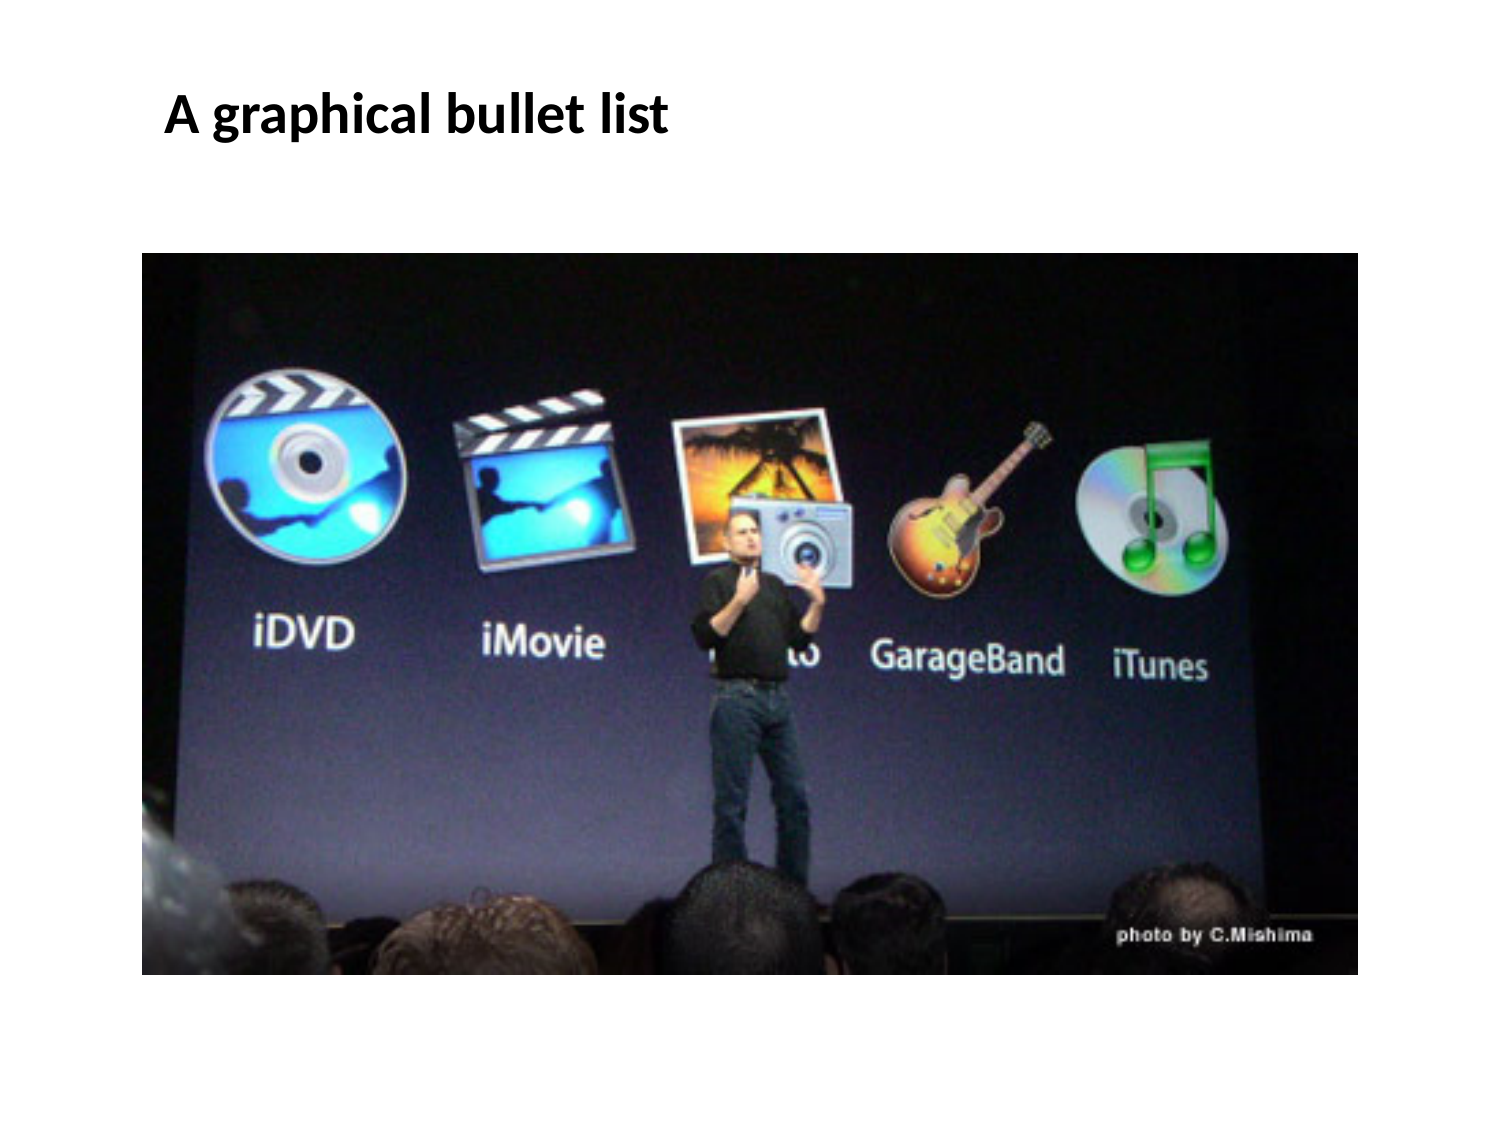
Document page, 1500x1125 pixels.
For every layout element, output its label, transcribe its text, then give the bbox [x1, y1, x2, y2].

text_box A graphical bullet list [149, 68, 699, 153]
picture [142, 253, 1358, 975]
